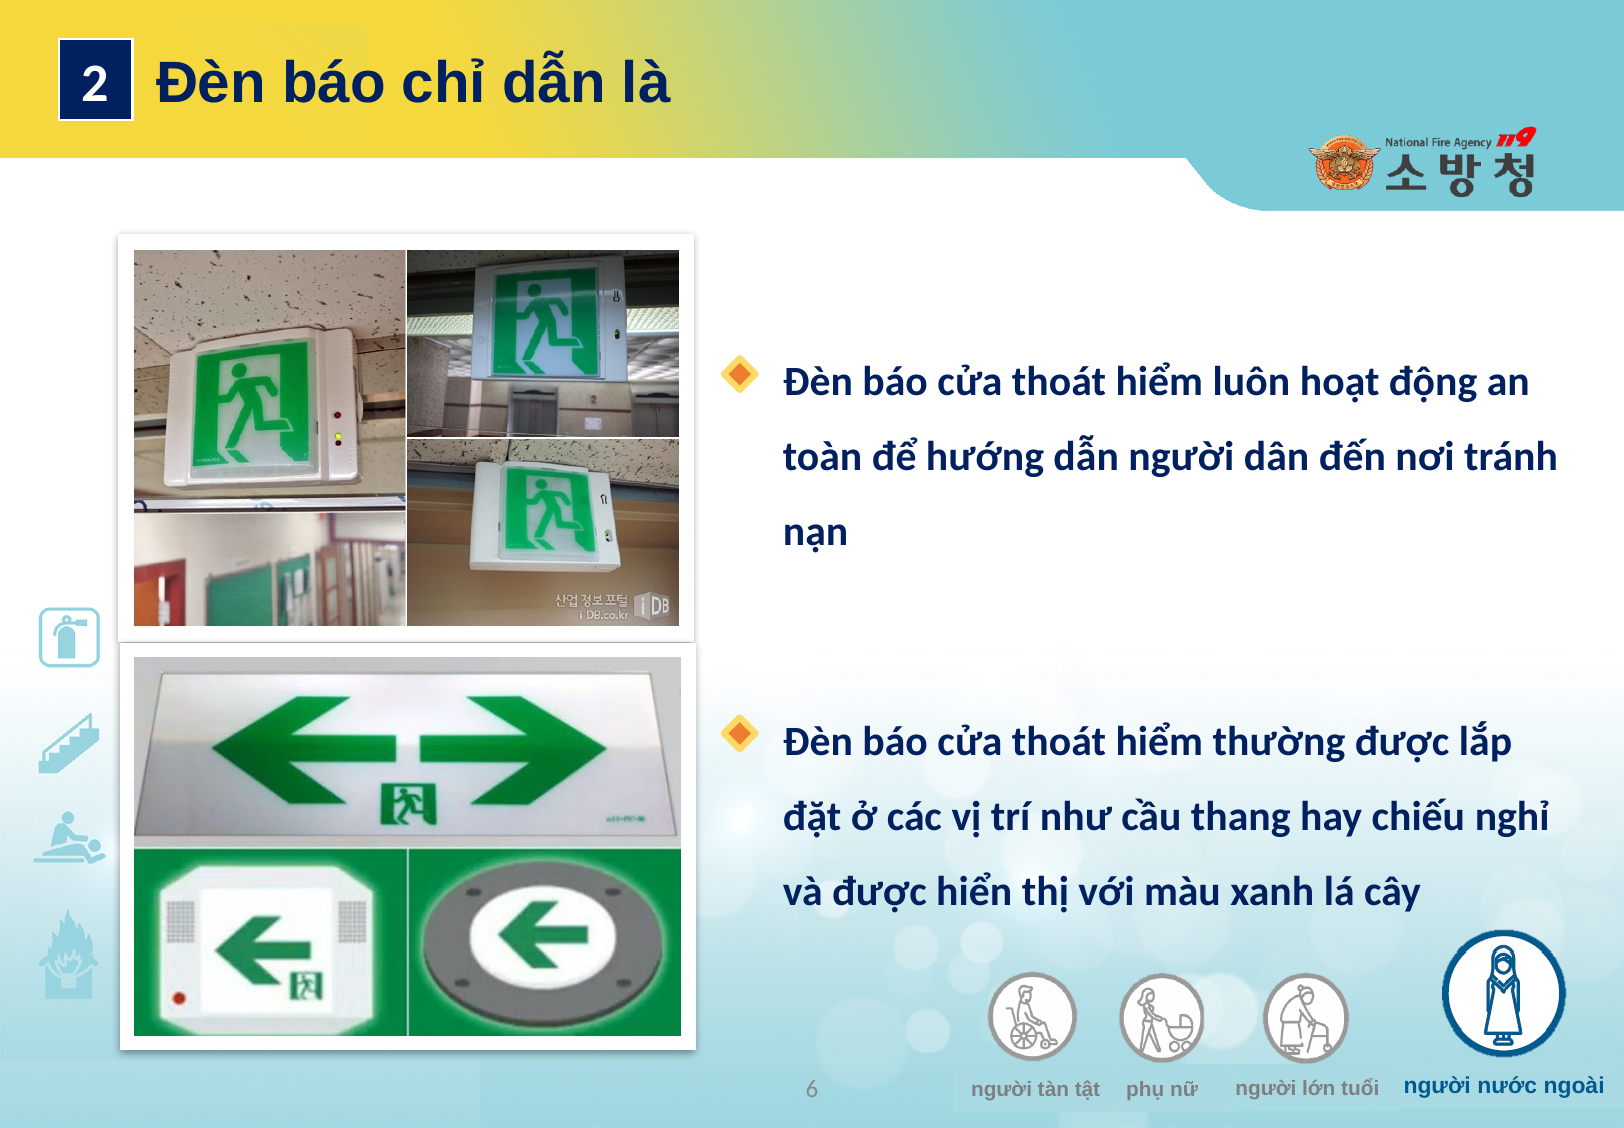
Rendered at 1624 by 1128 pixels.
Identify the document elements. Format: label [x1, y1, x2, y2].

picture [0, 0, 1624, 1128]
text_box [954, 914, 1624, 1111]
